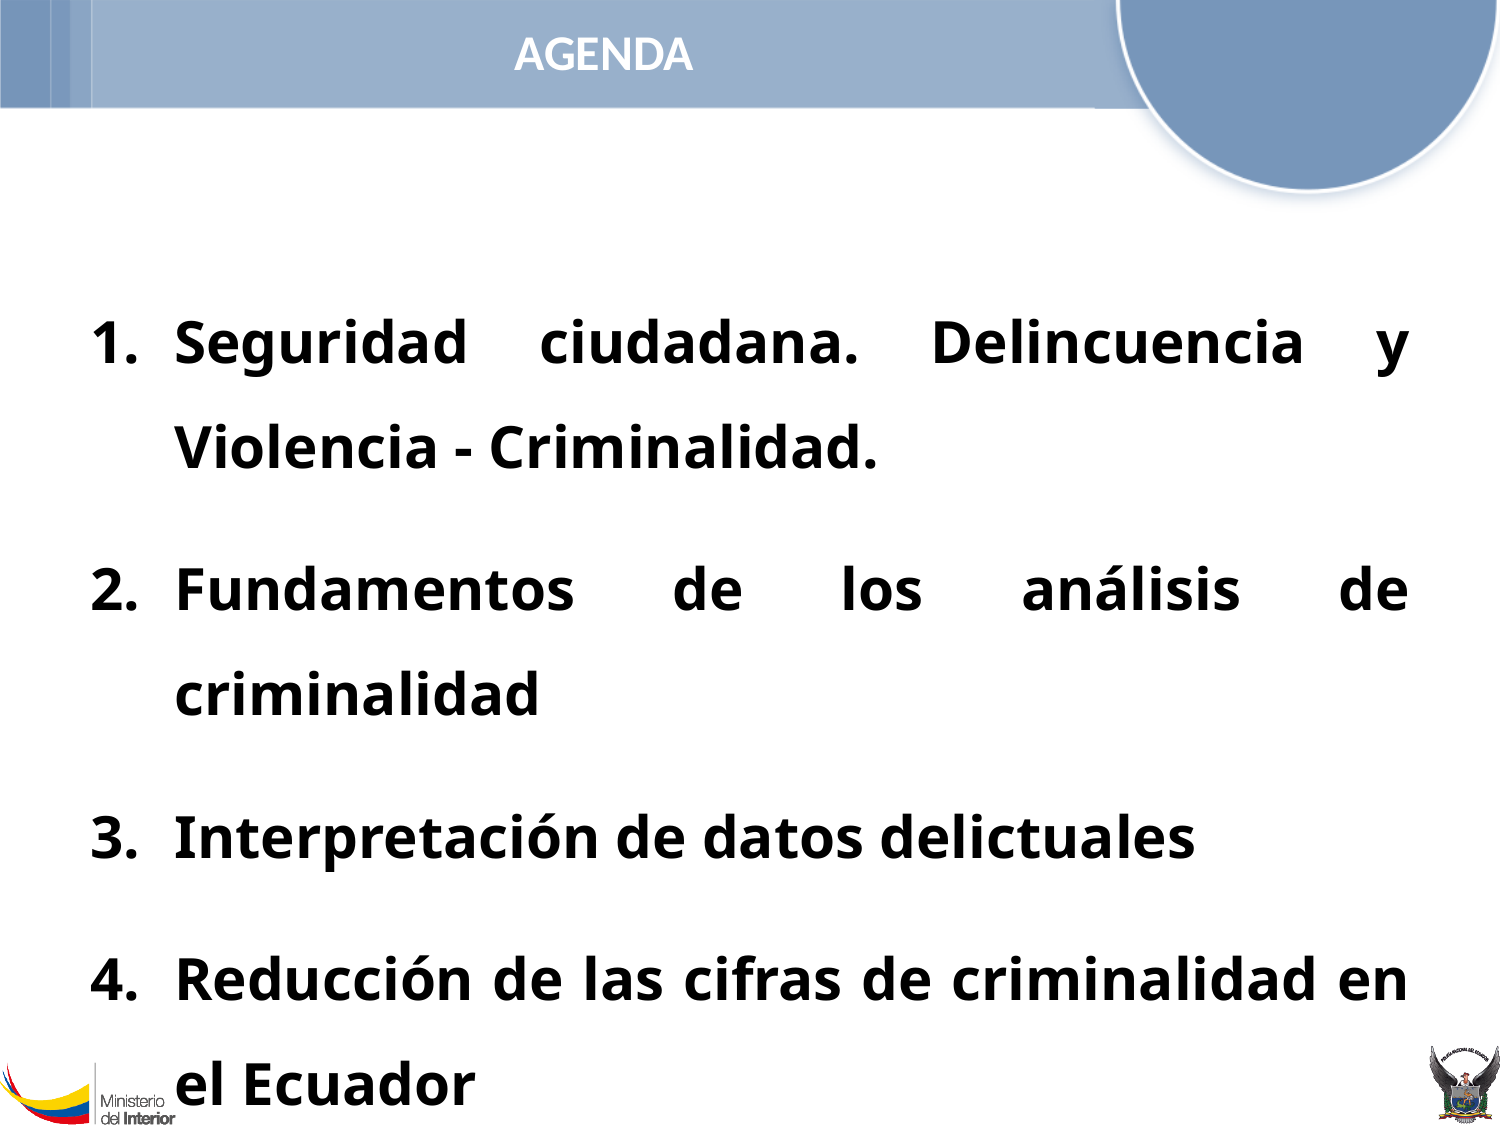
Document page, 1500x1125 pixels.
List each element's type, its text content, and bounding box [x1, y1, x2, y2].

title AGENDA [91, 0, 1117, 105]
picture [1424, 1043, 1500, 1125]
list Seguridad ciudadana. Delincuencia y Violencia - Criminalidad. Fundamentos de los análisis de criminalidad Interpretación de datos delictuales Reducción de las cifras de criminalidad en el Ecuador [75, 262, 1425, 1005]
picture [0, 1059, 178, 1125]
